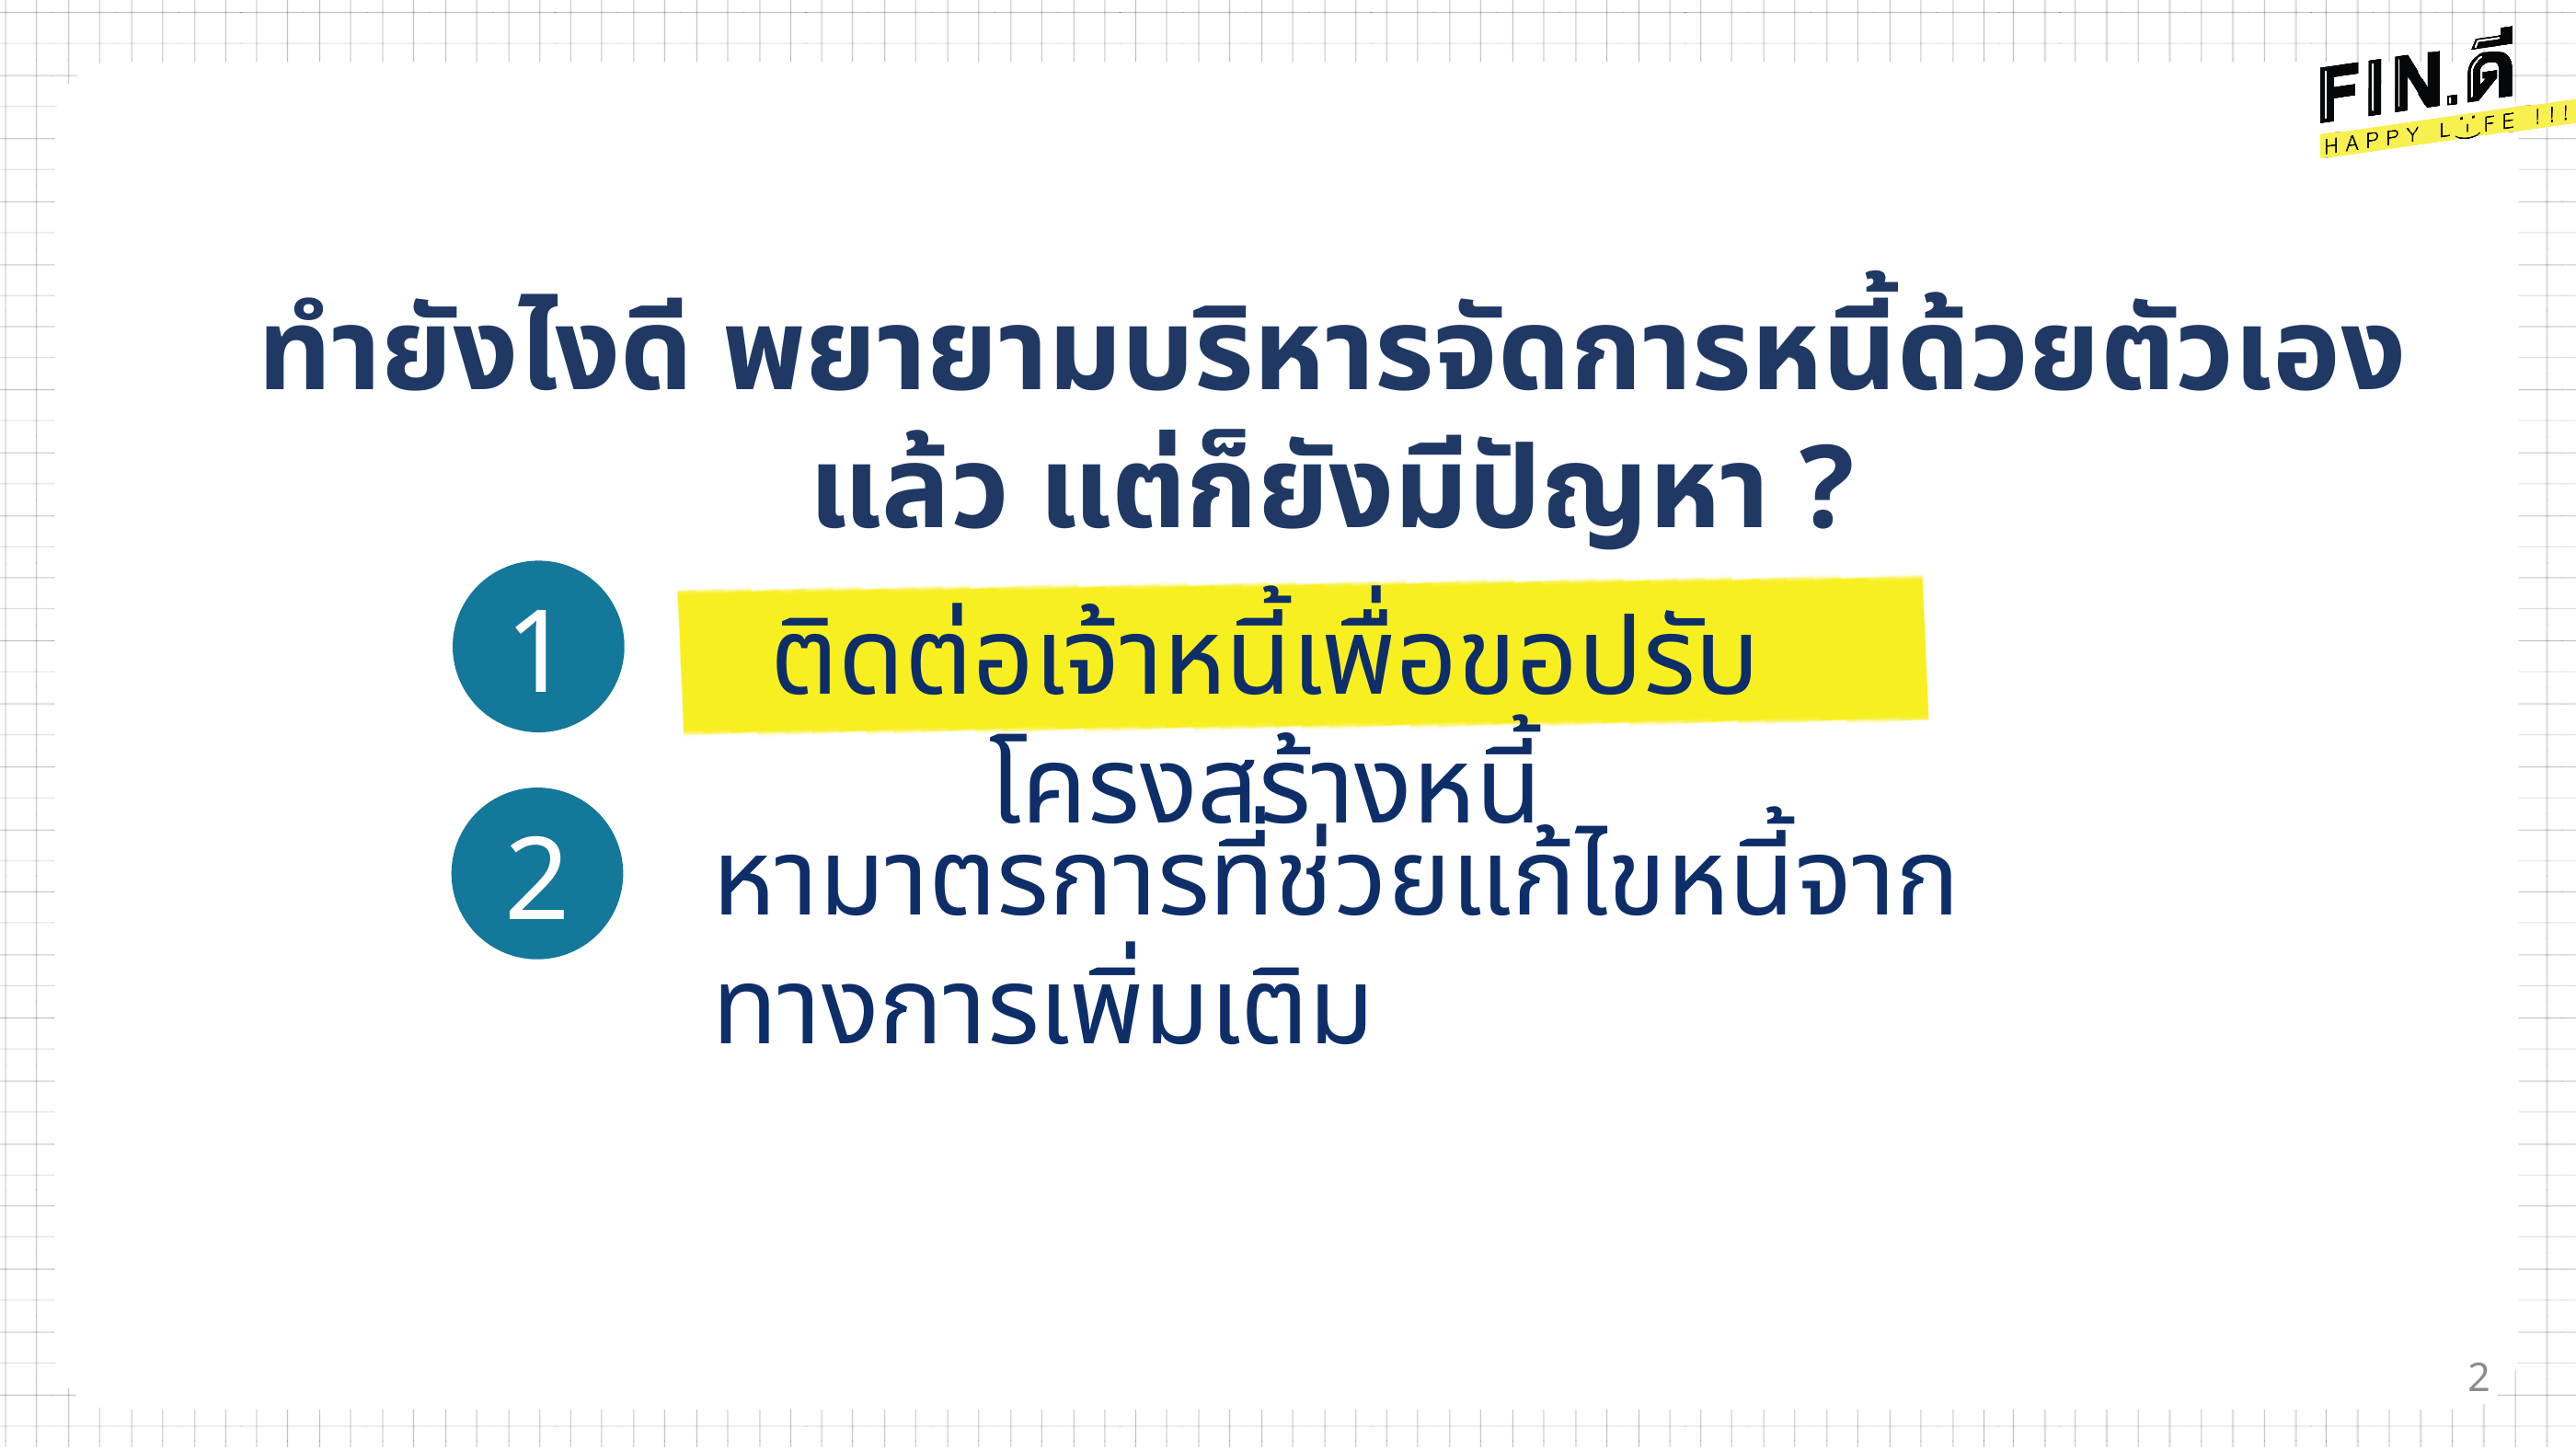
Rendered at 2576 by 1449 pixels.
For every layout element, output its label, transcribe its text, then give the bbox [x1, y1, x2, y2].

text_box ทำยังไงดี พยายามบริหารจัดการหนี้ด้วยตัวเองแล้ว แต่ก็ยังมีปัญหา ? [174, 268, 2490, 558]
text_box ติดต่อเจ้าหนี้เพื่อขอปรับโครงสร้างหนี้ [594, 580, 1938, 852]
text_box 2 [450, 787, 625, 960]
text_box 1 [452, 559, 594, 734]
picture [0, 0, 2576, 1447]
slide_number 2 [2454, 1340, 2576, 1418]
picture [679, 558, 1927, 747]
text_box หามาตรการที่ช่วยแก้ไขหนี้จากทางการเพิ่มเติม [698, 800, 2131, 1073]
